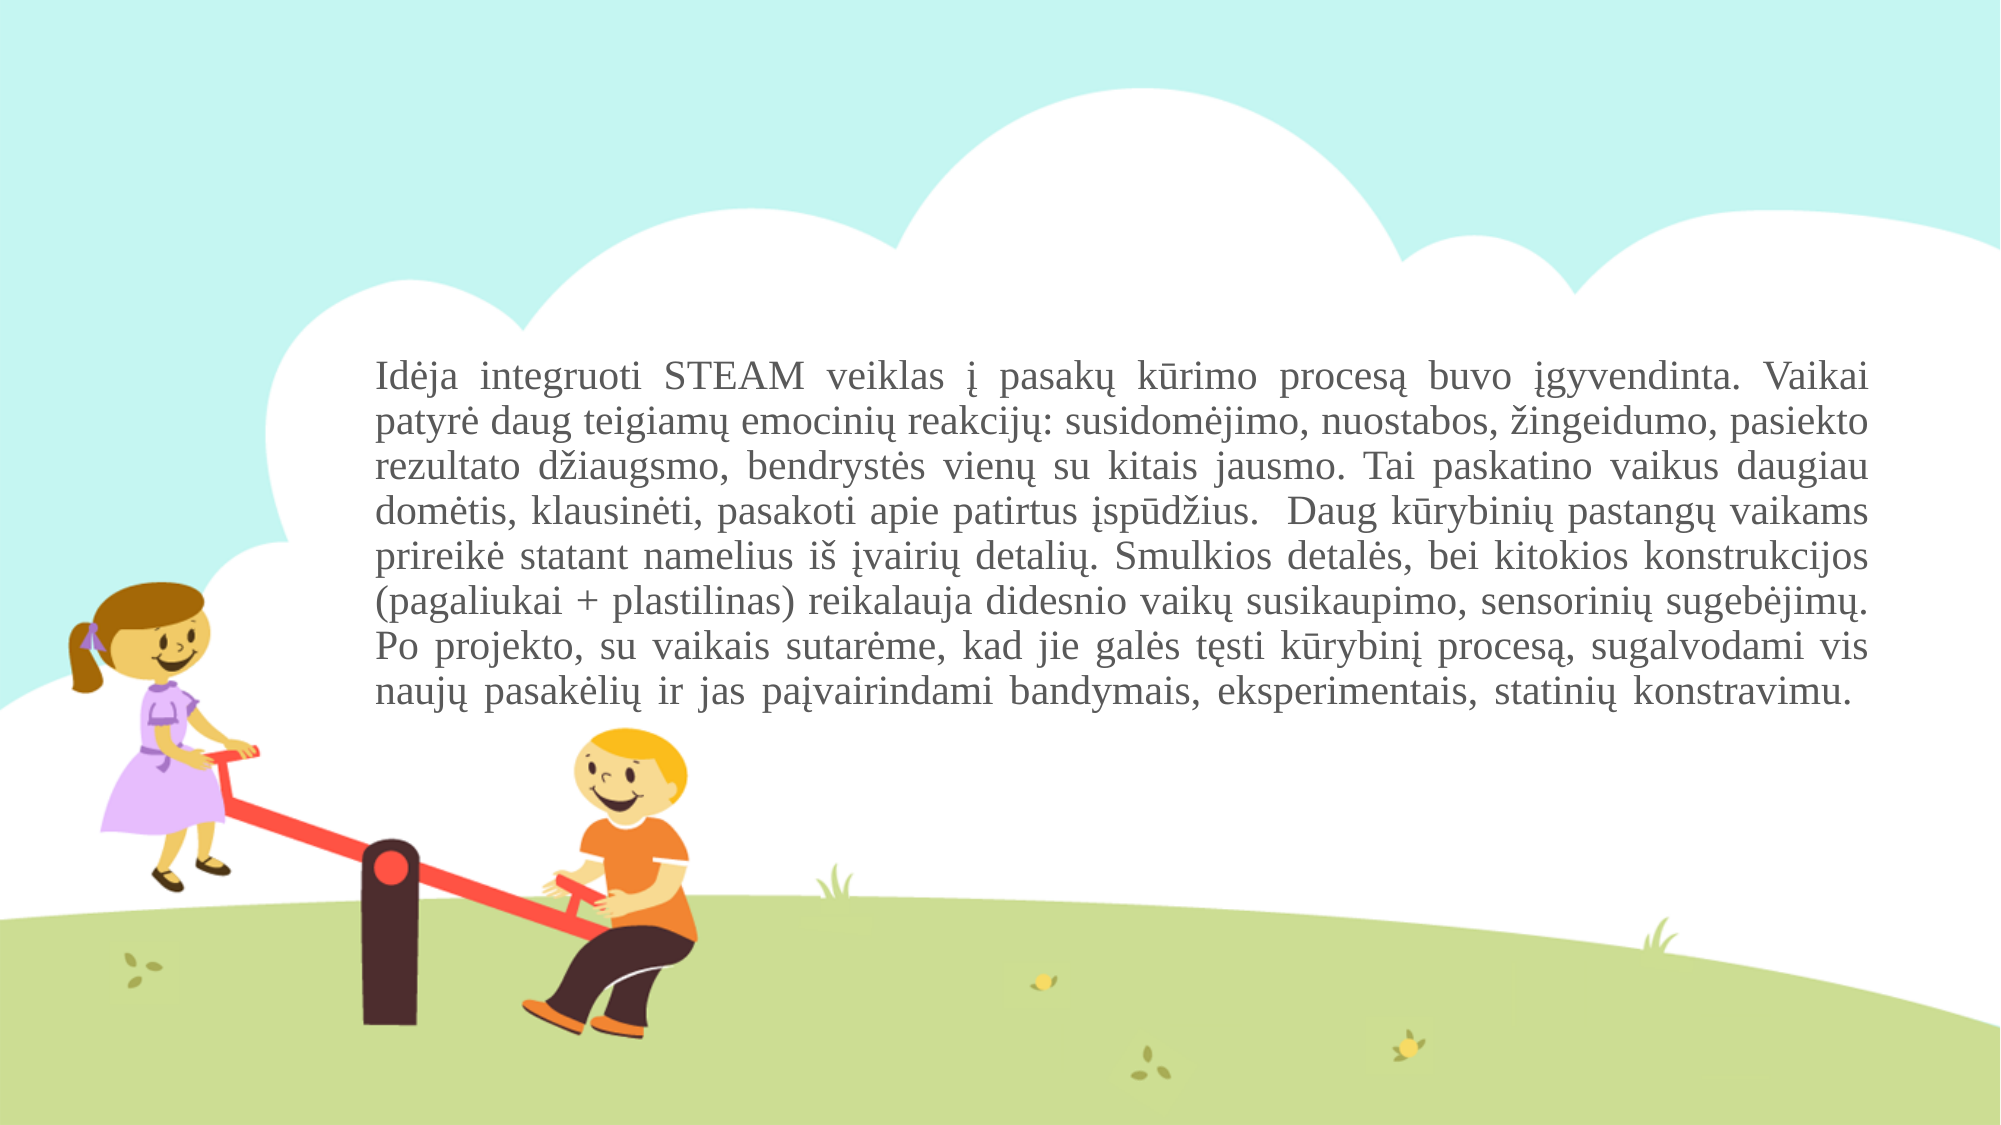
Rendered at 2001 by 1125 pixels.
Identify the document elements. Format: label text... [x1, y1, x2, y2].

picture [0, 0, 2001, 1125]
title Idėja integruoti STEAM veiklas į pasakų kūrimo procesą buvo įgyvendinta. Vaikai patyrė daug teigiamų emocinių reakcijų: susidomėjimo, nuostabos, žingeidumo, pasiekto rezultato džiaugsmo, bendrystės vienų su kitais jausmo. Tai paskatino vaikus daugiau domėtis, klausinėti, pasakoti apie patirtus įspūdžius. Daug kūrybinių pastangų vaikams prireikė statant namelius iš įvairių detalių. Smulkios detalės, bei kitokios konstrukcijos (pagaliukai + plastilinas) reikalauja didesnio vaikų susikaupimo, sensorinių sugebėjimų. Po projekto, su vaikais sutarėme, kad jie galės tęsti kūrybinį procesą, sugalvodami vis naujų pasakėlių ir jas paįvairindami bandymais, eksperimentais, statinių konstravimu. [360, 282, 1886, 772]
